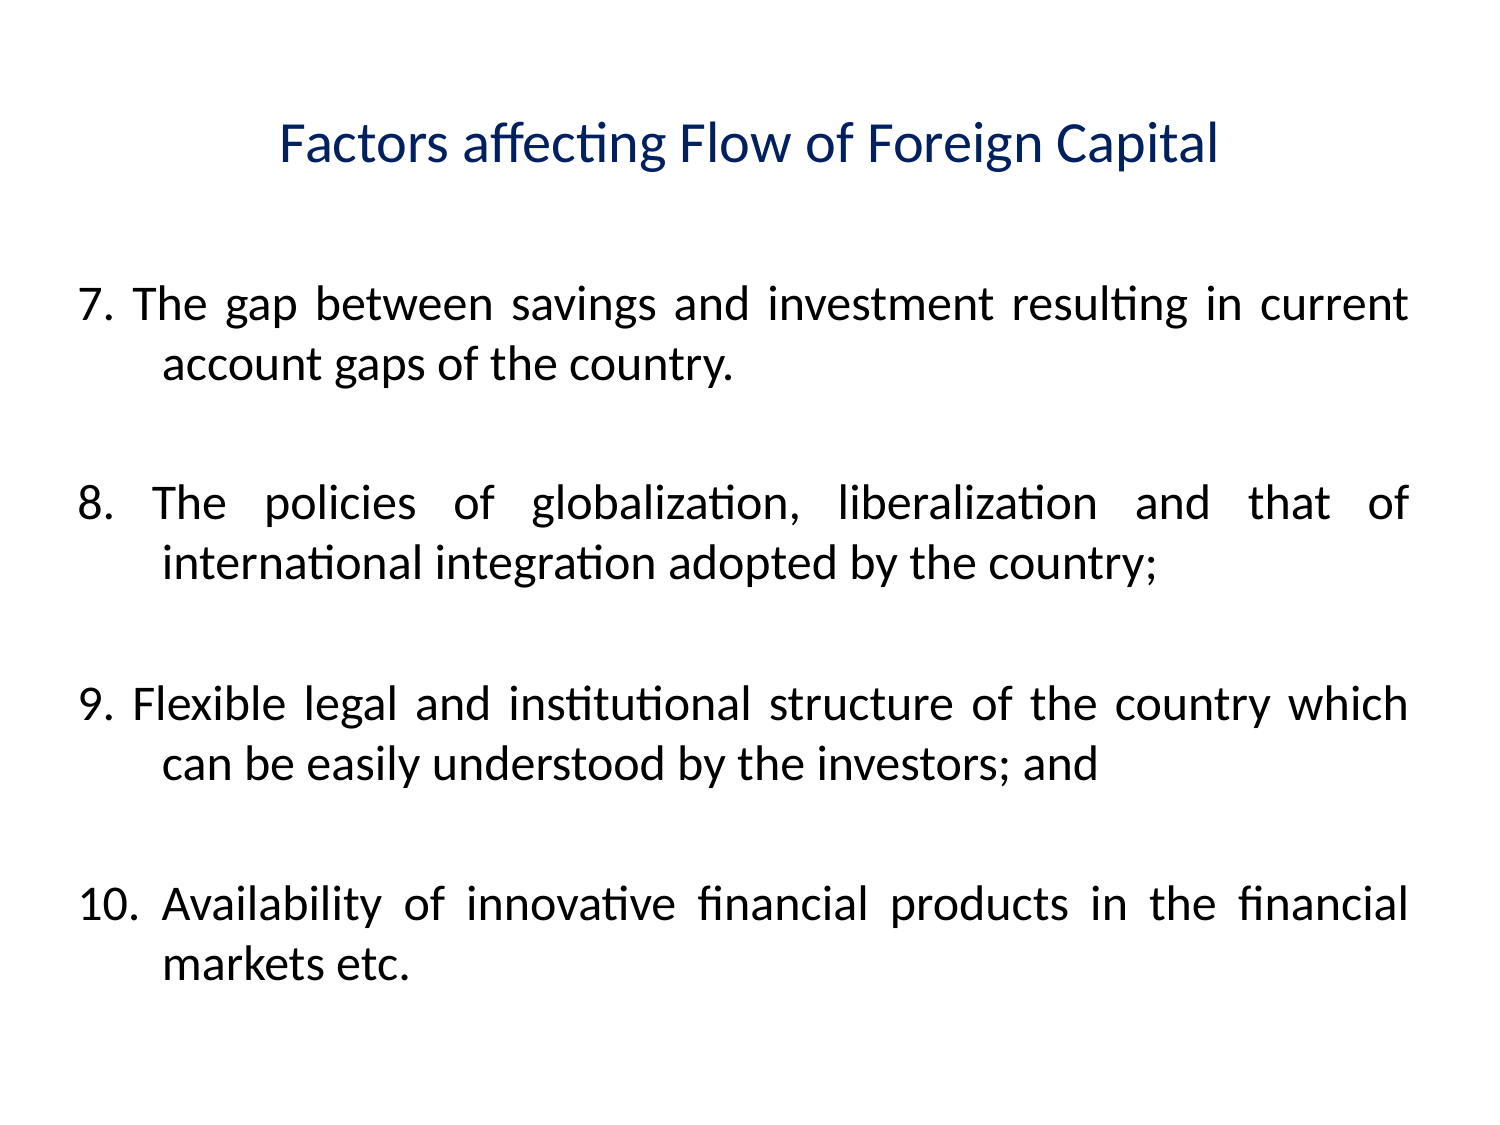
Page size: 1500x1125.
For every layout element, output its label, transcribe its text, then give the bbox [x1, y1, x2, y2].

title Factors affecting Flow of Foreign Capital [75, 45, 1425, 233]
list 7. The gap between savings and investment resulting in current account gaps of the country. 8. The policies of globalization, liberalization and that of international integration adopted by the country; 9. Flexible legal and institutional structure of the country which can be easily understood by the investors; and 10. Availability of innovative financial products in the financial markets etc. [62, 262, 1425, 1005]
